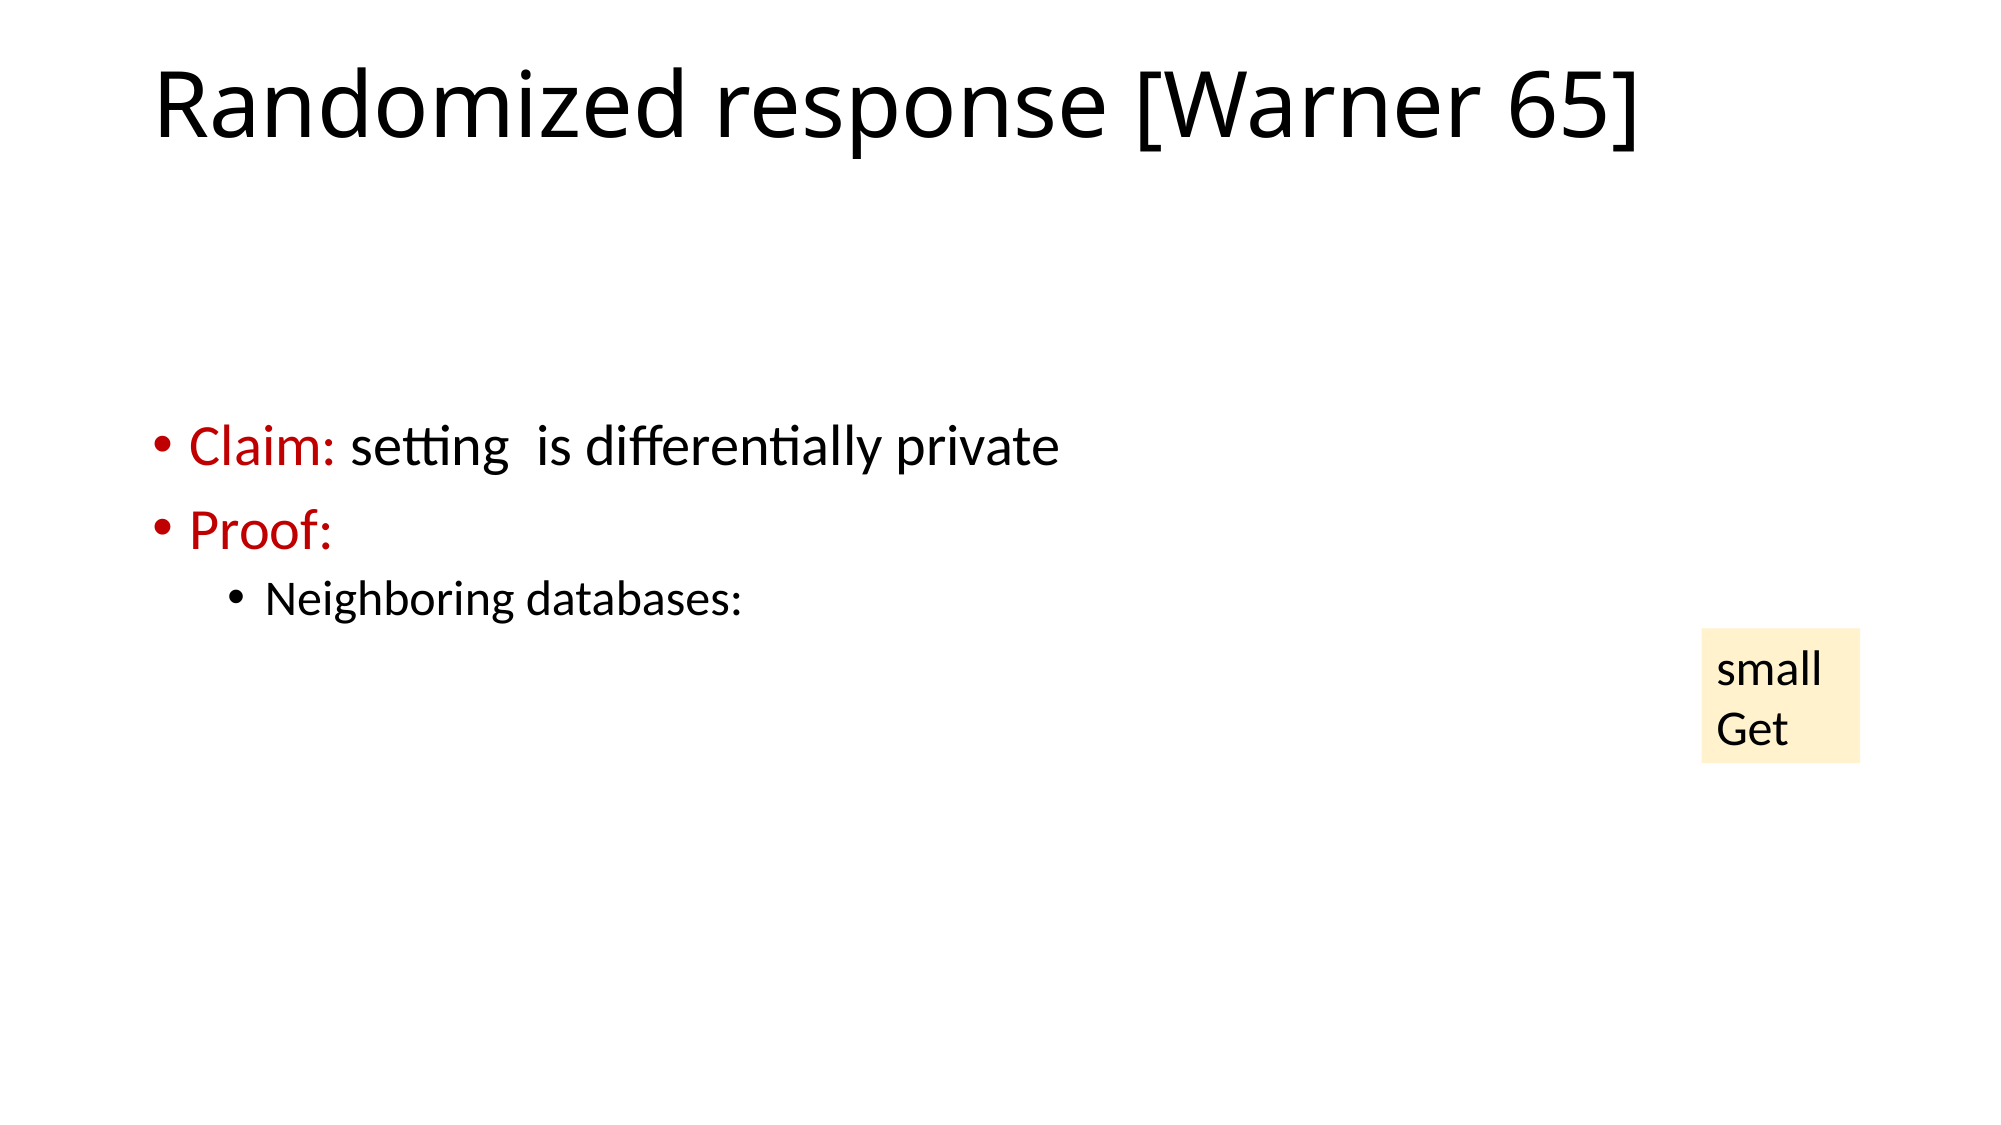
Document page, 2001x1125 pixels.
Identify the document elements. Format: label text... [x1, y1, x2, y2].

title Randomized response [Warner 65] [137, 0, 1863, 217]
